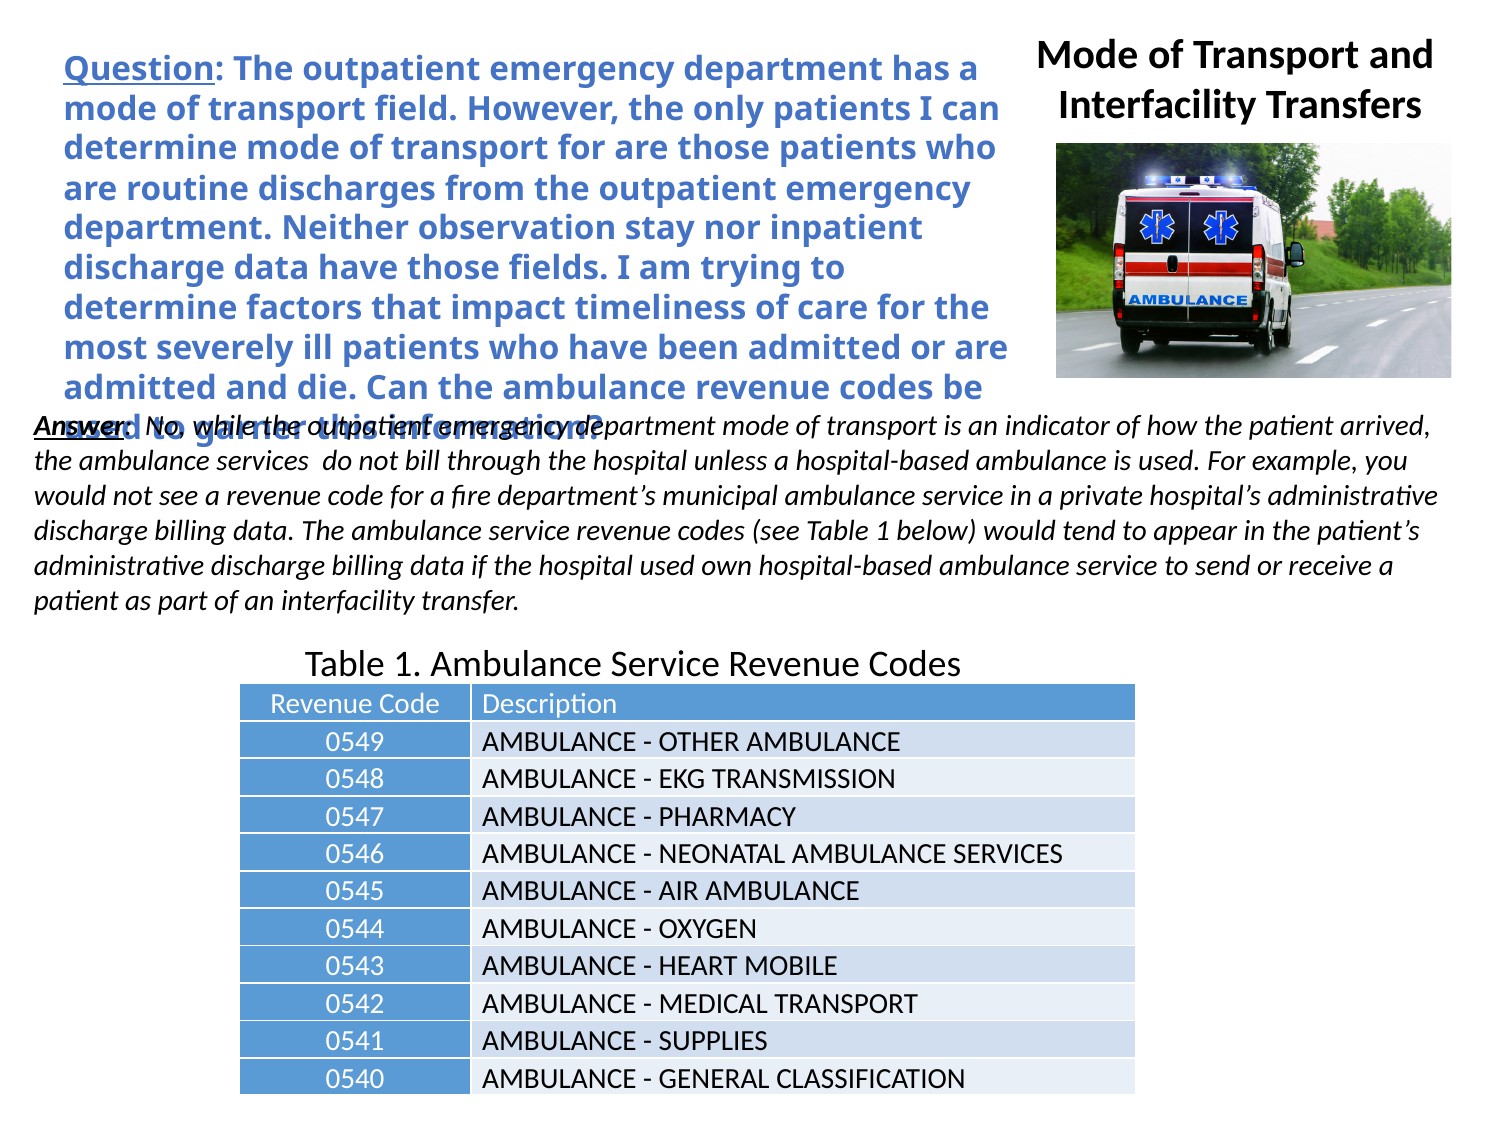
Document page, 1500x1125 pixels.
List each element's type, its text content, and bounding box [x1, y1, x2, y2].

table_header Revenue Code [240, 684, 470, 720]
table_cell AMBULANCE - HEART MOBILE [472, 946, 1135, 982]
table_cell AMBULANCE - NEONATAL AMBULANCE SERVICES [472, 834, 1135, 870]
text_box Table 1. Ambulance Service Revenue Codes [290, 631, 978, 692]
table_cell AMBULANCE - GENERAL CLASSIFICATION [472, 1059, 1135, 1094]
table_cell 0546 [240, 834, 470, 870]
text_box Mode of Transport and Interfacility Transfers [1020, 19, 1450, 135]
table_cell 0549 [240, 722, 470, 757]
table_cell 0542 [240, 984, 470, 1020]
table_cell AMBULANCE - MEDICAL TRANSPORT [472, 984, 1135, 1020]
table_header Description [472, 684, 1135, 720]
table_cell 0540 [240, 1059, 470, 1094]
table_cell AMBULANCE - EKG TRANSMISSION [472, 759, 1135, 795]
picture [1055, 143, 1452, 378]
table_cell 0544 [240, 909, 470, 945]
table_cell AMBULANCE - OTHER AMBULANCE [472, 722, 1135, 757]
table_cell 0541 [240, 1021, 470, 1057]
table_cell 0543 [240, 946, 470, 982]
table_cell AMBULANCE - OXYGEN [472, 909, 1135, 945]
table_cell AMBULANCE - PHARMACY [472, 797, 1135, 832]
table_cell 0548 [240, 759, 470, 795]
text_box Answer: No, while the outpatient emergency department mode of transport is an indicator of how the patient arrived, the ambulance services do not bill through the hospital unless a hospital-based ambulance is used. For example, you would not see a revenue code for a fire department’s municipal ambulance service in a private hospital’s administrative discharge billing data. The ambulance service revenue codes (see Table 1 below) would tend to appear in the patient’s administrative discharge billing data if the hospital used own hospital-based ambulance service to send or receive a patient as part of an interfacility transfer. [18, 399, 1474, 659]
table_cell 0545 [240, 872, 470, 907]
table_cell 0547 [240, 797, 470, 832]
table_cell AMBULANCE - SUPPLIES [472, 1021, 1135, 1057]
table_cell AMBULANCE - AIR AMBULANCE [472, 872, 1135, 907]
text_box Question: The outpatient emergency department has a mode of transport field. However, the only patients I can determine mode of transport for are those patients who are routine discharges from the outpatient emergency department. Neither observation stay nor inpatient discharge data have those fields. I am trying to determine factors that impact timeliness of care for the most severely ill patients who have been admitted or are admitted and die. Can the ambulance revenue codes be used to garner this information? [48, 39, 1043, 399]
